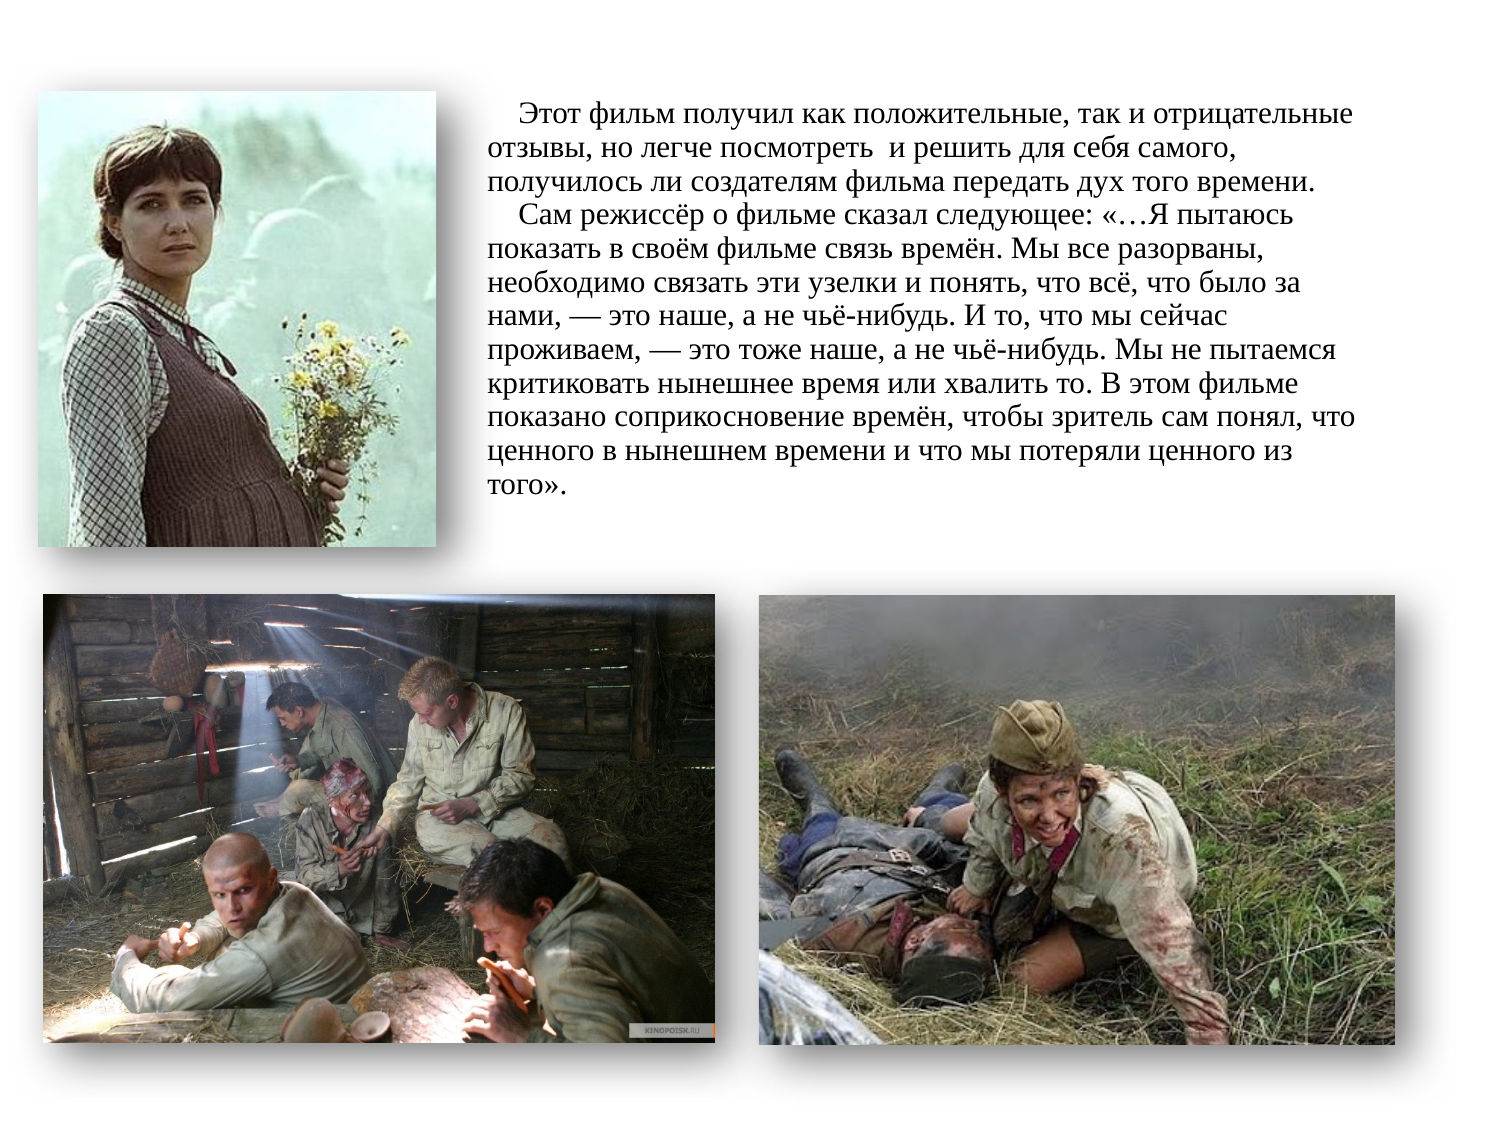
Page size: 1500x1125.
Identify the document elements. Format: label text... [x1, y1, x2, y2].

picture [758, 595, 1395, 1045]
list Этот фильм получил как положительные, так и отрицательные отзывы, но легче посмотреть и решить для себя самого, получилось ли создателям фильма передать дух того времени. Сам режиссёр о фильме сказал следующее: «…Я пытаюсь показать в своём фильме связь времён. Мы все разорваны, необходимо связать эти узелки и понять, что всё, что было за нами, — это наше, а не чьё-нибудь. И то, что мы сейчас проживаем, — это тоже наше, а не чьё-нибудь. Мы не пытаемся критиковать нынешнее время или хвалить то. В этом фильме показано соприкосновение времён, чтобы зритель сам понял, что ценного в нынешнем времени и что мы потеряли ценного из того». [472, 89, 1391, 538]
picture [37, 91, 437, 547]
picture [43, 594, 716, 1043]
